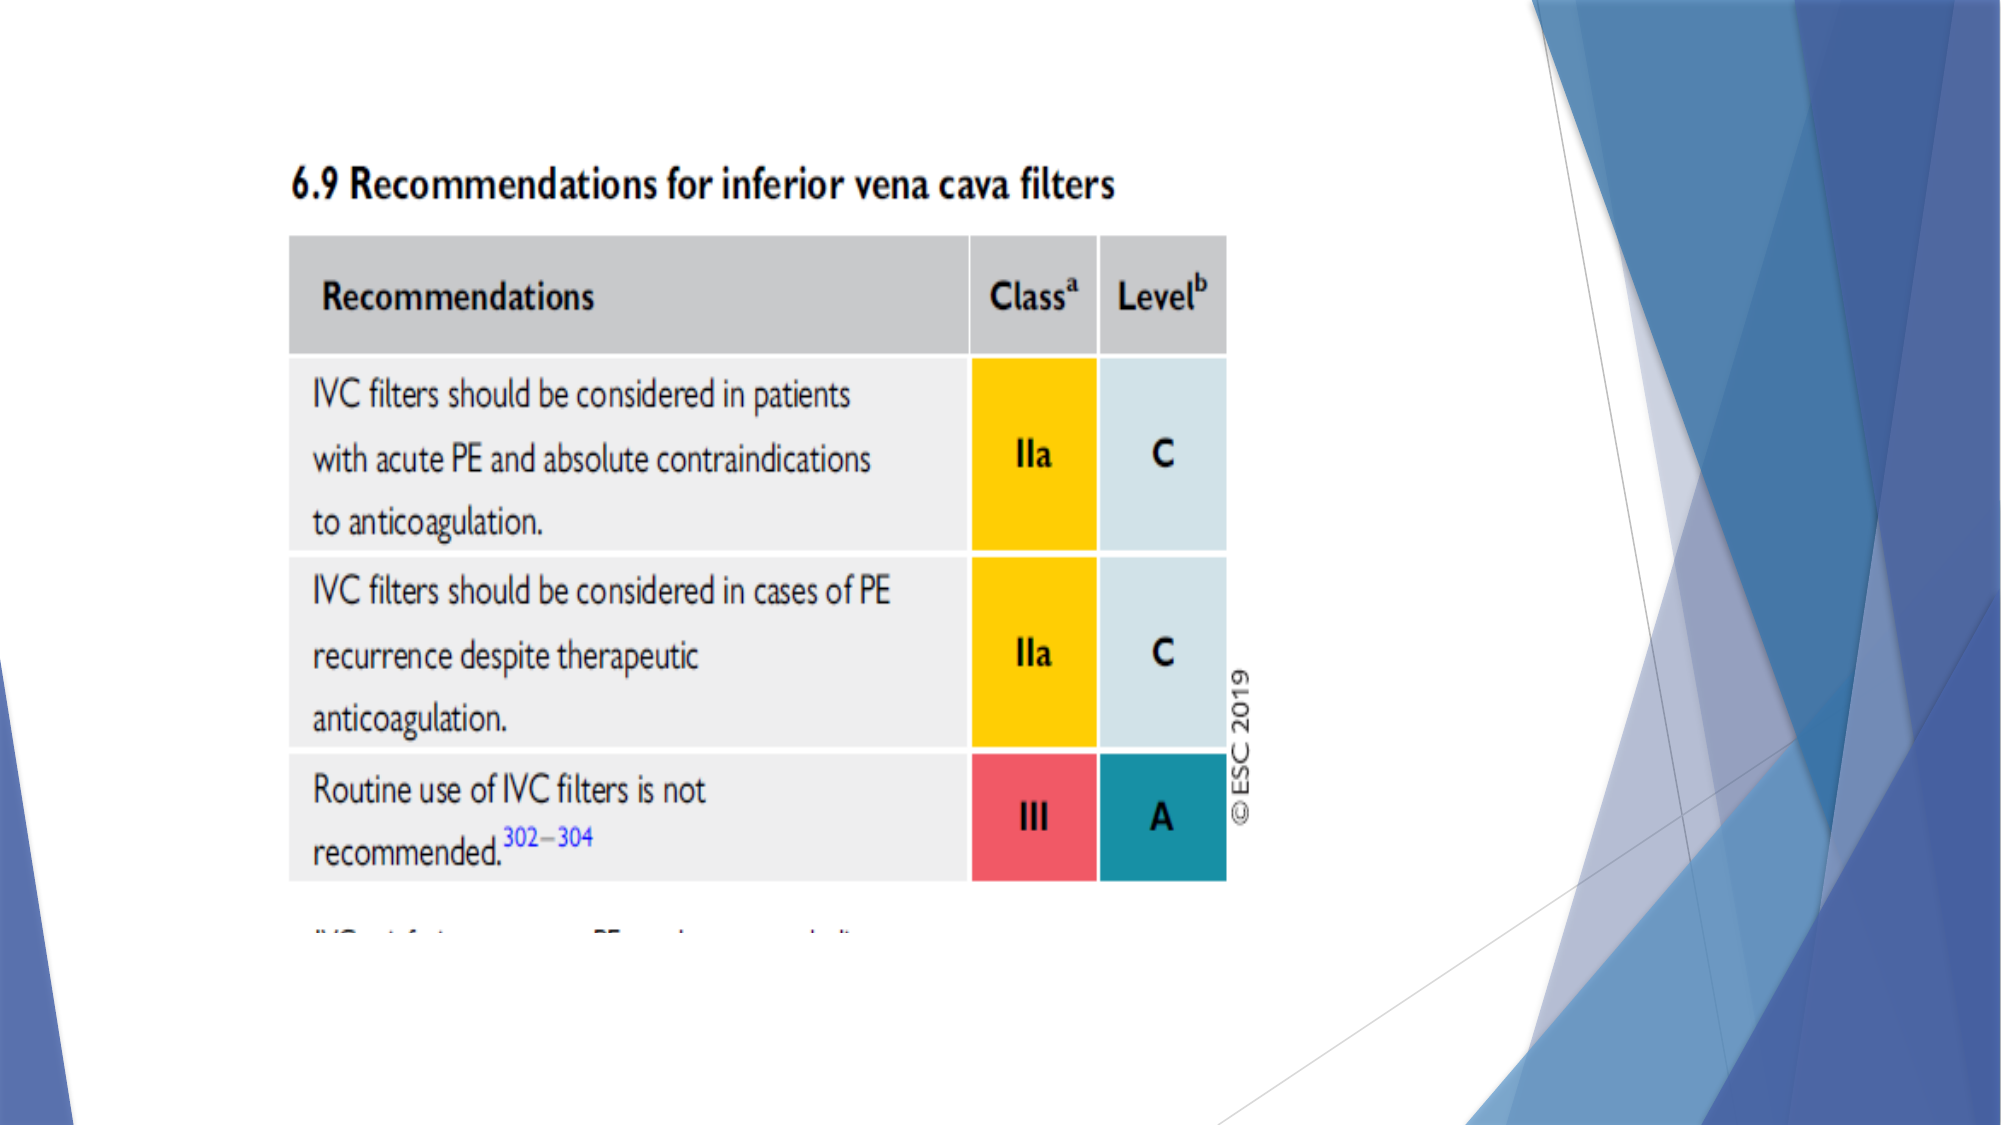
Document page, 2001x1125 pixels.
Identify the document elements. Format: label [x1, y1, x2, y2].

list [269, 122, 1260, 933]
